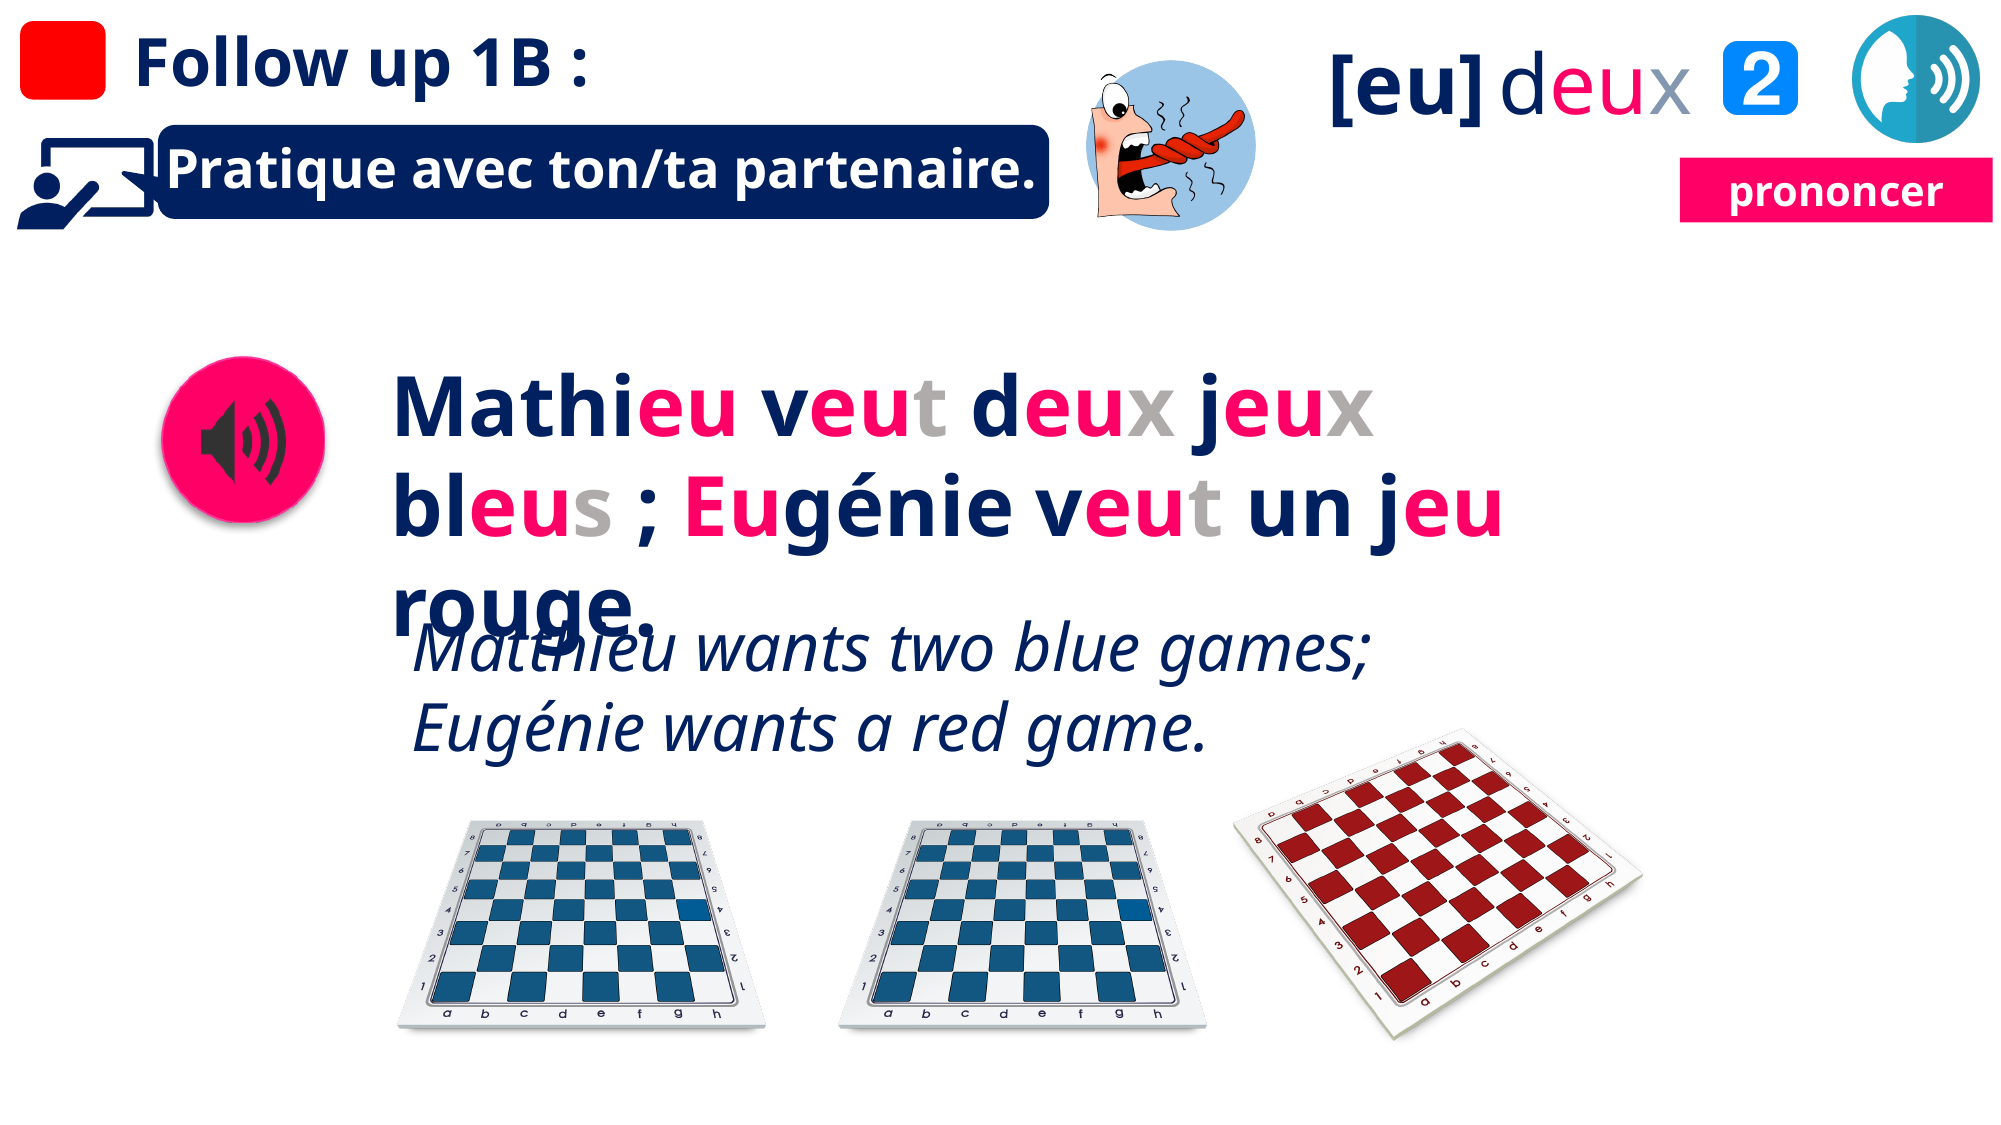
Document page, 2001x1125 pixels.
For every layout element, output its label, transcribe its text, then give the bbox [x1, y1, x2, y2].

text_box [20, 21, 106, 100]
text_box deux [1483, 23, 1825, 139]
picture [1229, 725, 1650, 1049]
picture [1072, 59, 1256, 231]
picture [1852, 14, 1980, 143]
picture [838, 819, 1207, 1038]
text_box Pratique avec ton/ta partenaire. [166, 126, 1053, 207]
picture [160, 355, 325, 523]
text_box prononcer [1679, 157, 1993, 223]
text_box [eu] [1312, 23, 1483, 139]
text_box [166, 207, 1049, 219]
text_box Matthieu wants two blue games; Eugénie wants a red game. [397, 597, 1650, 772]
picture [9, 107, 161, 259]
text_box Mathieu veut deux jeux bleus ; Eugénie veut un jeu rouge. [375, 345, 1670, 661]
picture [1723, 41, 1798, 115]
title Follow up 1B : [118, 9, 845, 121]
picture [396, 819, 766, 1038]
